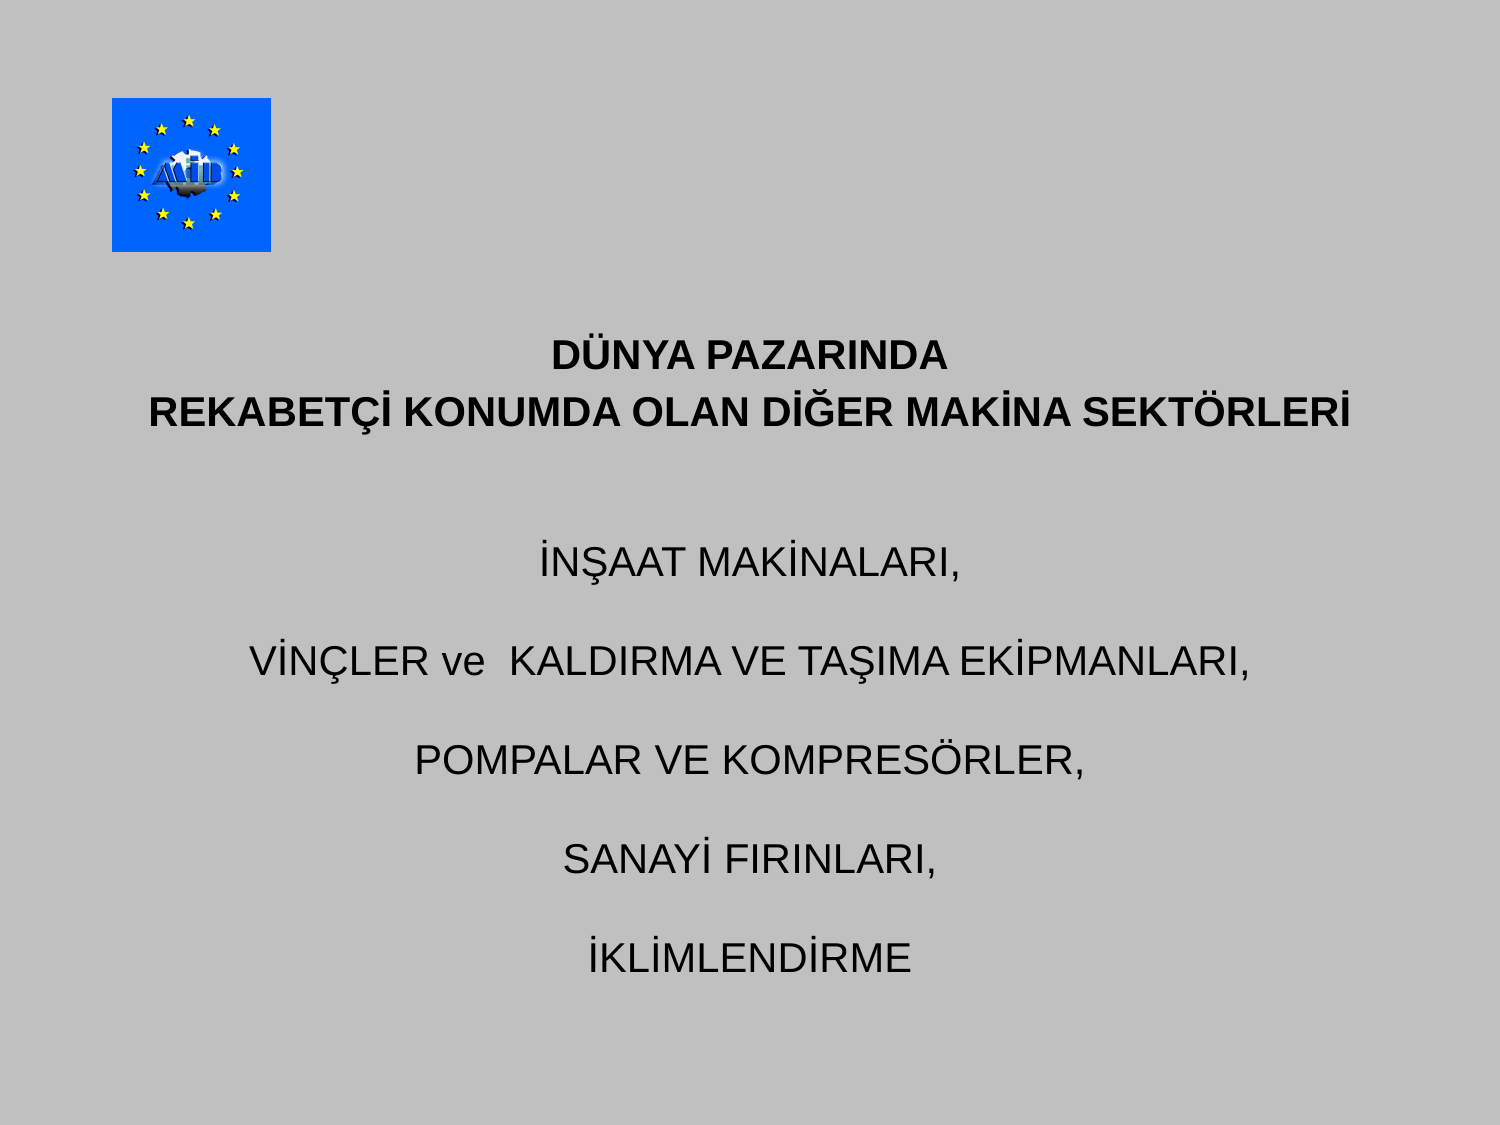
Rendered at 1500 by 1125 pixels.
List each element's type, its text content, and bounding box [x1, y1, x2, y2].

picture [112, 98, 271, 253]
subtitle DÜNYA PAZARINDA REKABETÇİ KONUMDA OLAN DİĞER MAKİNA SEKTÖRLERİ İNŞAAT MAKİNALARI, VİNÇLER ve KALDIRMA VE TAŞIMA EKİPMANLARI, POMPALAR VE KOMPRESÖRLER, SANAYİ FIRINLARI, İKLİMLENDİRME [74, 312, 1426, 1076]
